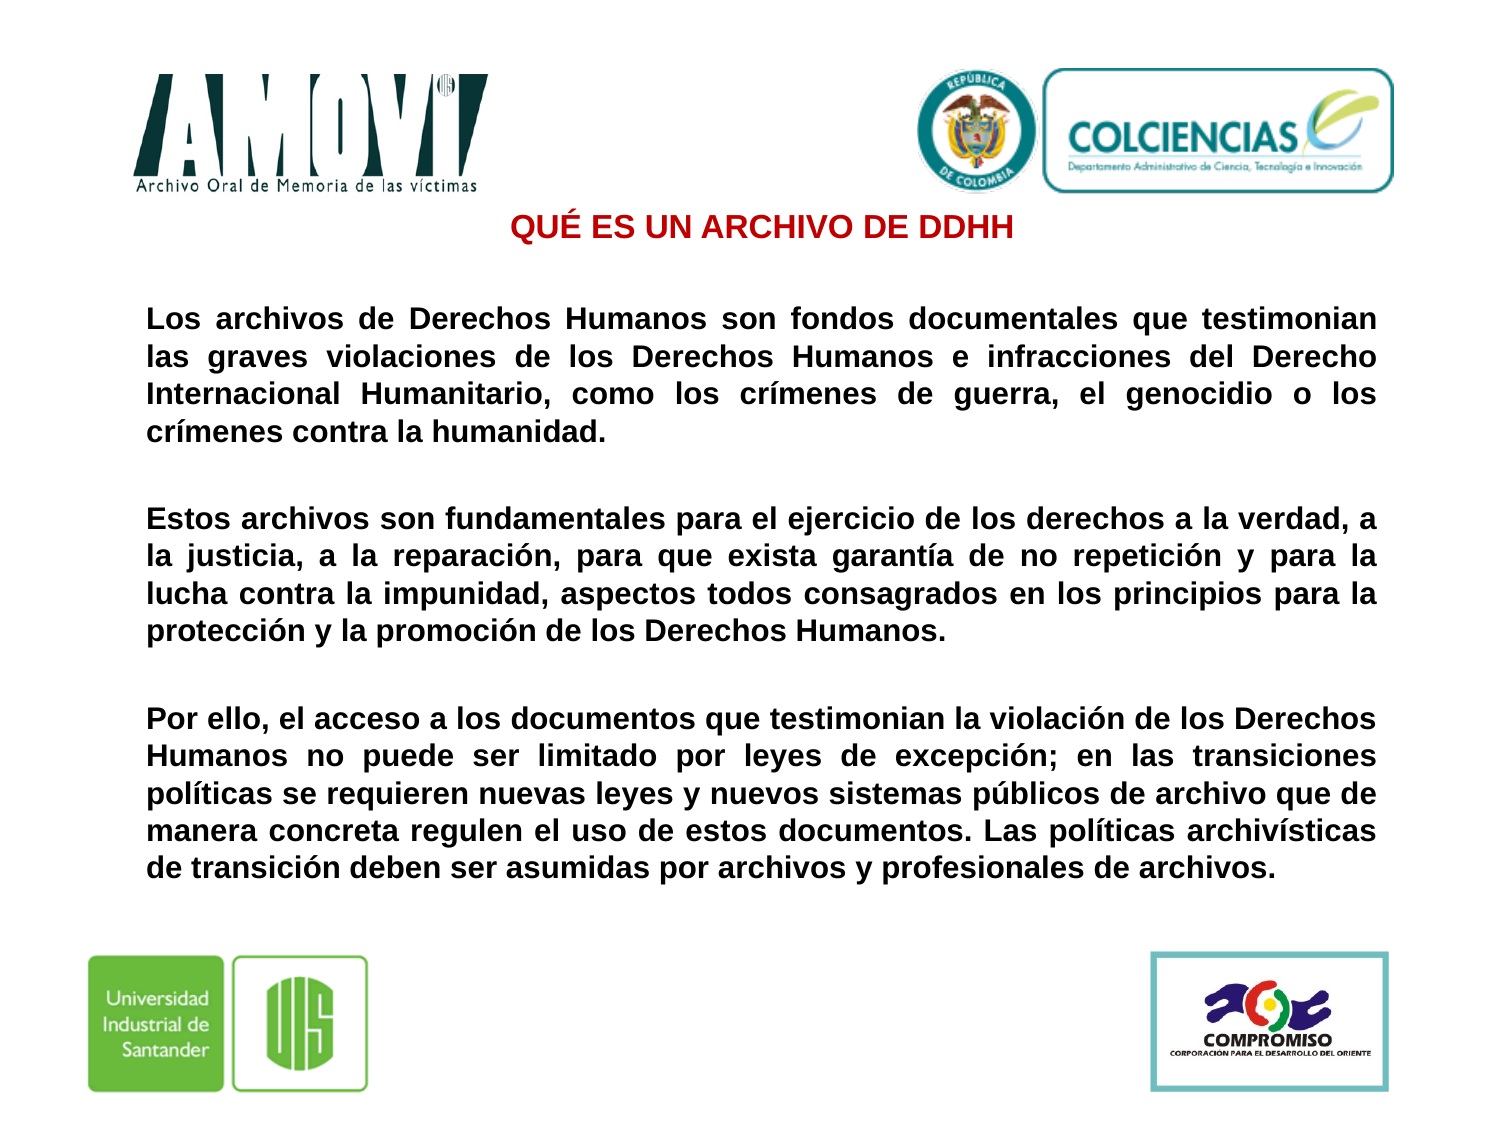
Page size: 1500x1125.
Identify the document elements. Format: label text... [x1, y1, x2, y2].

picture [917, 68, 1395, 195]
picture [87, 952, 375, 1101]
picture [1150, 951, 1389, 1093]
picture [130, 74, 500, 199]
subtitle QUÉ ES UN ARCHIVO DE DDHH Los archivos de Derechos Humanos son fondos documentales que testimonian las graves violaciones de los Derechos Humanos e infracciones del Derecho Internacional Humanitario, como los crímenes de guerra, el genocidio o los crímenes contra la humanidad. Estos archivos son fundamentales para el ejercicio de los derechos a la verdad, a la justicia, a la reparación, para que exista garantía de no repetición y para la lucha contra la impunidad, aspectos todos consagrados en los principios para la protección y la promoción de los Derechos Humanos. Por ello, el acceso a los documentos que testimonian la violación de los Derechos Humanos no puede ser limitado por leyes de excepción; en las transiciones políticas se requieren nuevas leyes y nuevos sistemas públicos de archivo que de manera concreta regulen el uso de estos documentos. Las políticas archivísticas de transición deben ser asumidas por archivos y profesionales de archivos. [130, 198, 1394, 906]
